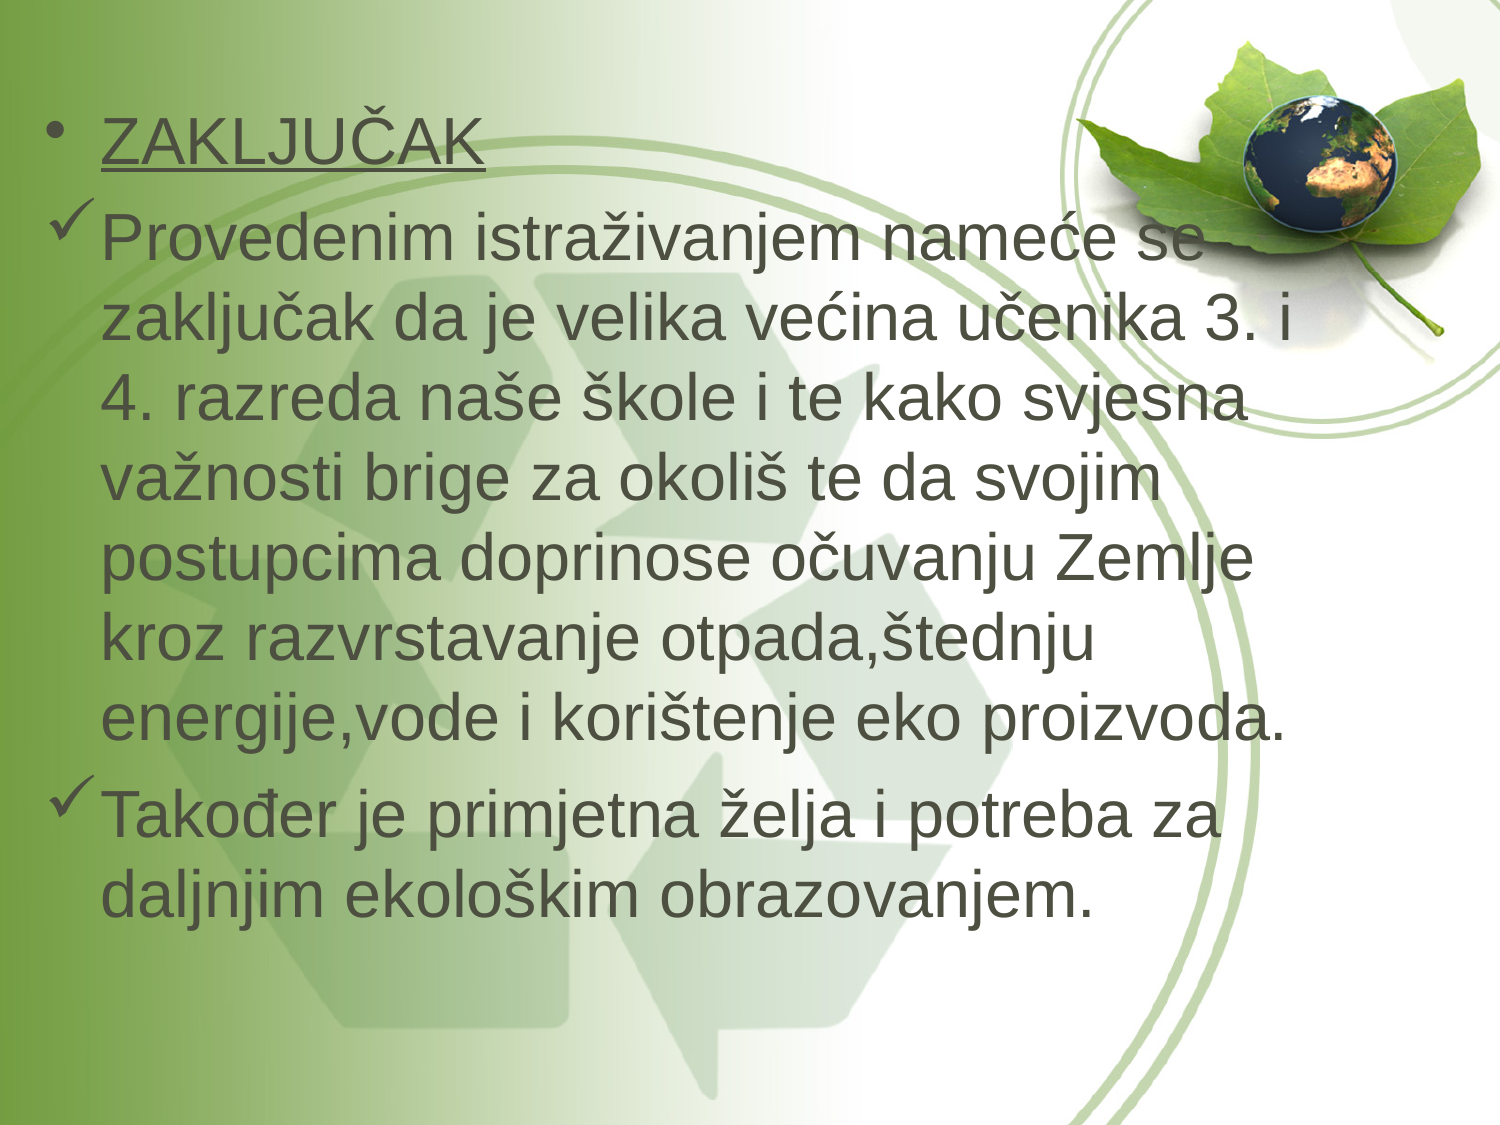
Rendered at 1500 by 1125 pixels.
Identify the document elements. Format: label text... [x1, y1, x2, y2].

list ZAKLJUČAK Provedenim istraživanjem nameće se zaključak da je velika većina učenika 3. i 4. razreda naše škole i te kako svjesna važnosti brige za okoliš te da svojim postupcima doprinose očuvanju Zemlje kroz razvrstavanje otpada,štednju energije,vode i korištenje eko proizvoda. Također je primjetna želja i potreba za daljnjim ekološkim obrazovanjem. [29, 90, 1380, 833]
picture [0, 0, 1500, 1125]
